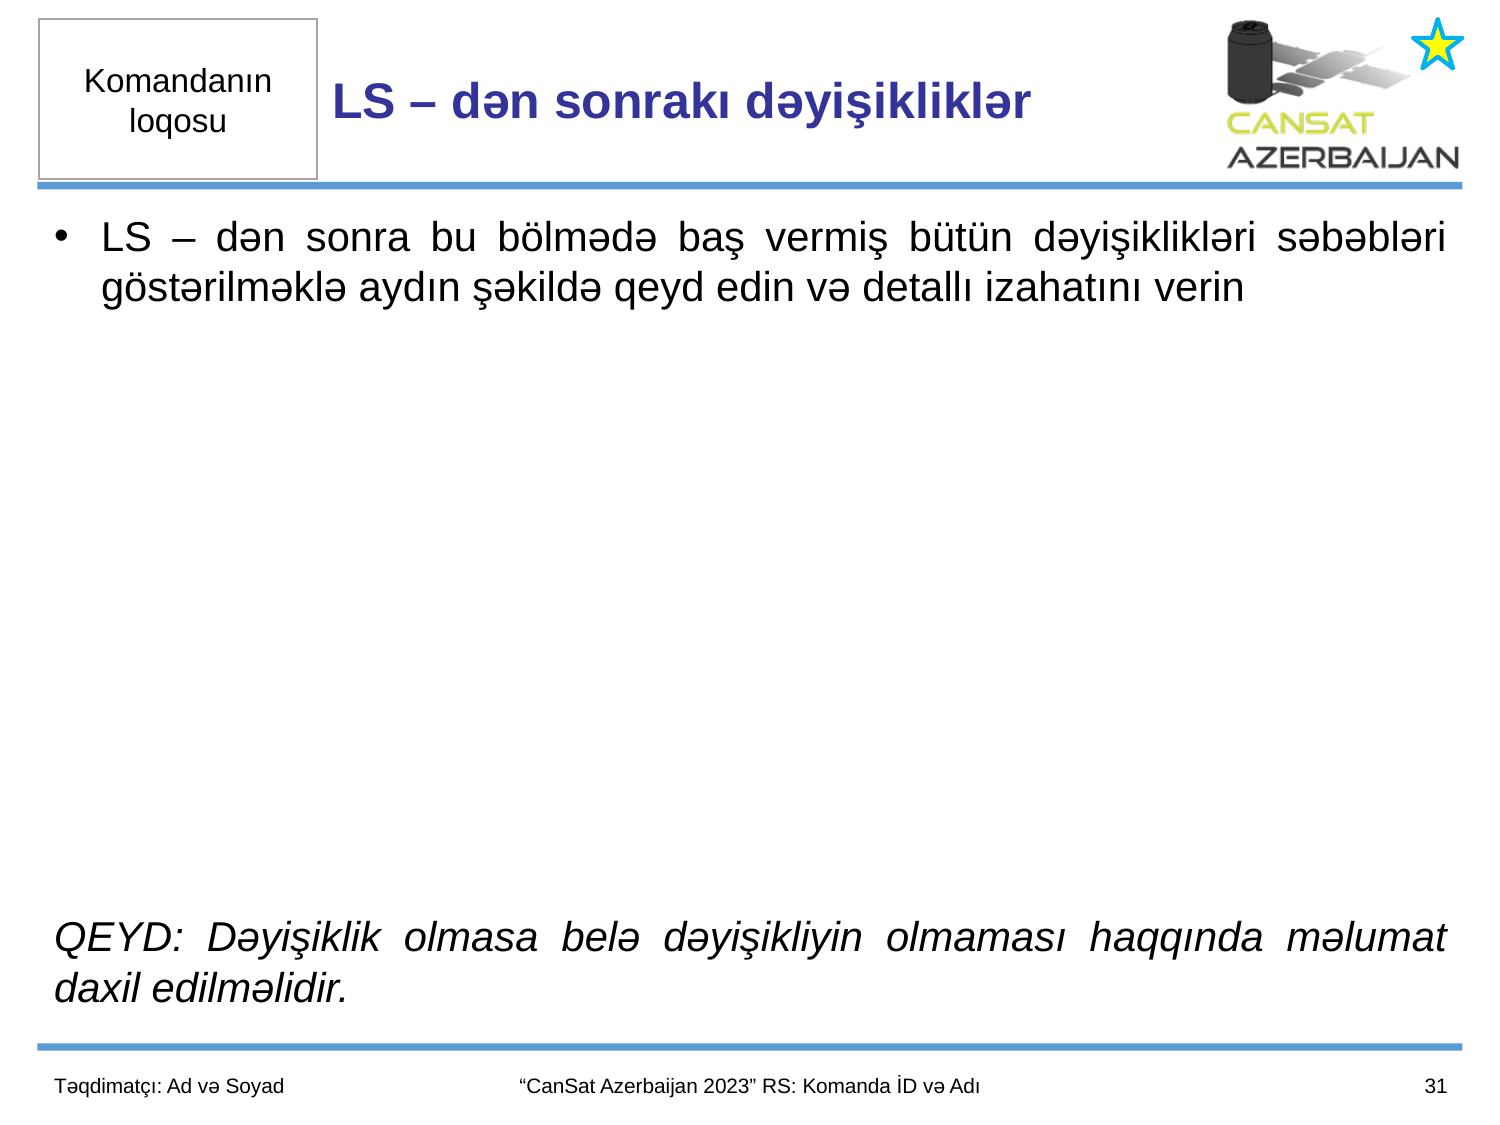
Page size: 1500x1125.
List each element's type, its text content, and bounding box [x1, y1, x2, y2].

slide_number Təqdimatçı: Ad və Soyad [39, 1055, 398, 1115]
footer “CanSat Azerbaijan 2023” RS: Komanda İD və Adı [398, 1055, 1103, 1115]
picture [1217, 5, 1463, 178]
text_box LS – dən sonrakı dəyişikliklər [317, 19, 1218, 178]
slide_number 31 [1312, 1055, 1463, 1115]
text_box [1413, 19, 1463, 69]
text_box LS – dən sonra bu bölmədə baş vermiş bütün dəyişiklikləri səbəbləri göstərilməklə aydın şəkildə qeyd edin və detallı izahatını verin QEYD: Dəyişiklik olmasa belə dəyişikliyin olmaması haqqında məlumat daxil edilməlidir. [39, 202, 1463, 1025]
